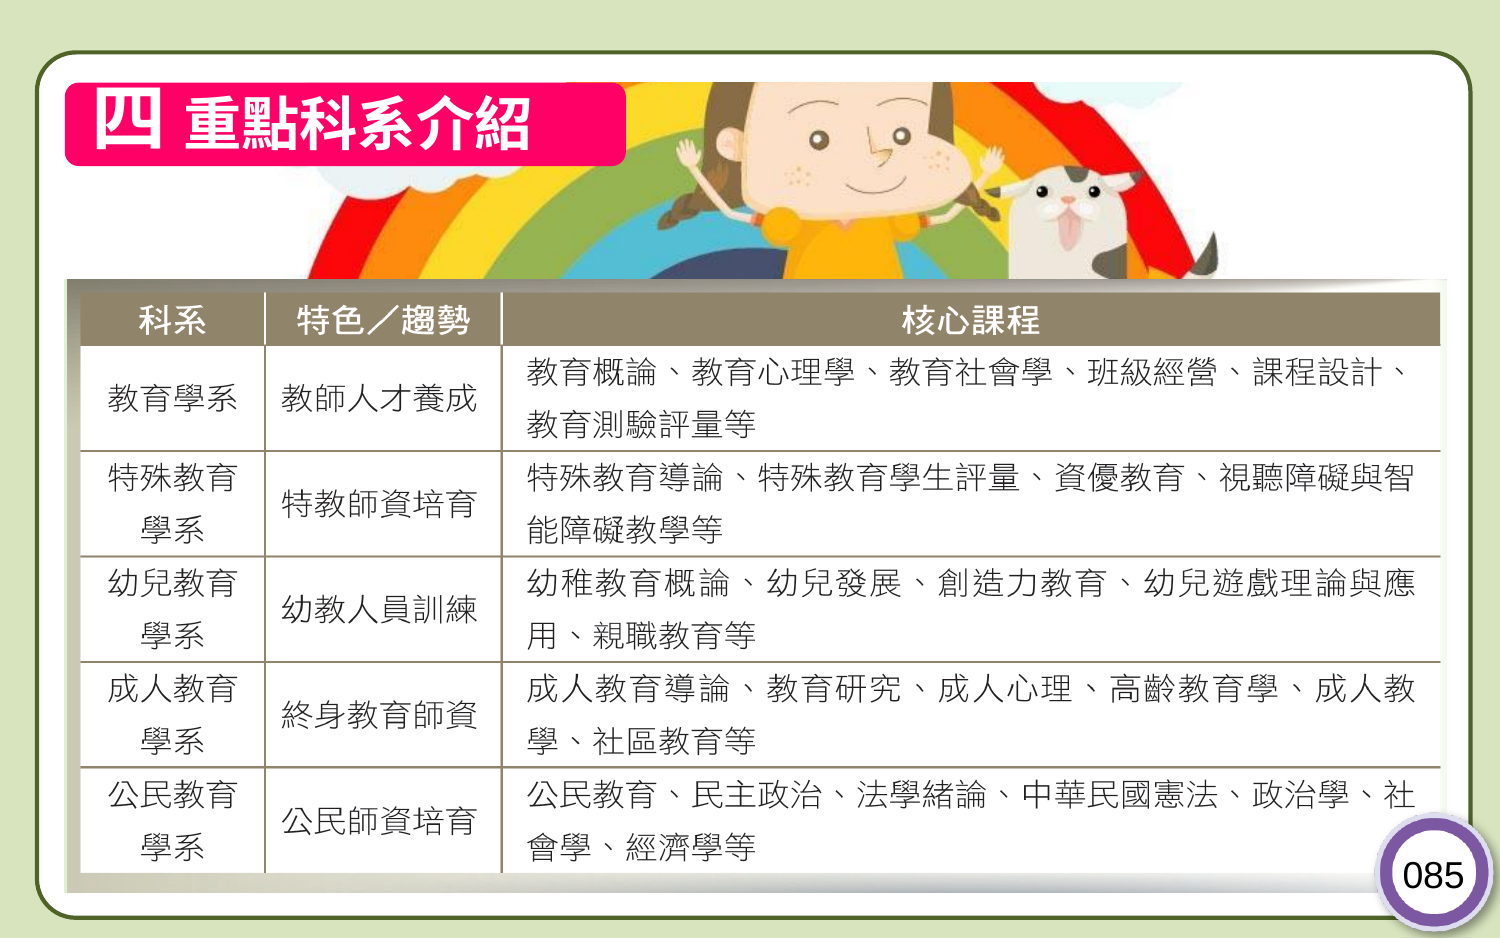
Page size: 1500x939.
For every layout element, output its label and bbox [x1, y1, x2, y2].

picture [64, 82, 1447, 893]
text_box [1365, 802, 1500, 938]
text_box [64, 62, 627, 170]
text_box [0, 0, 1500, 938]
